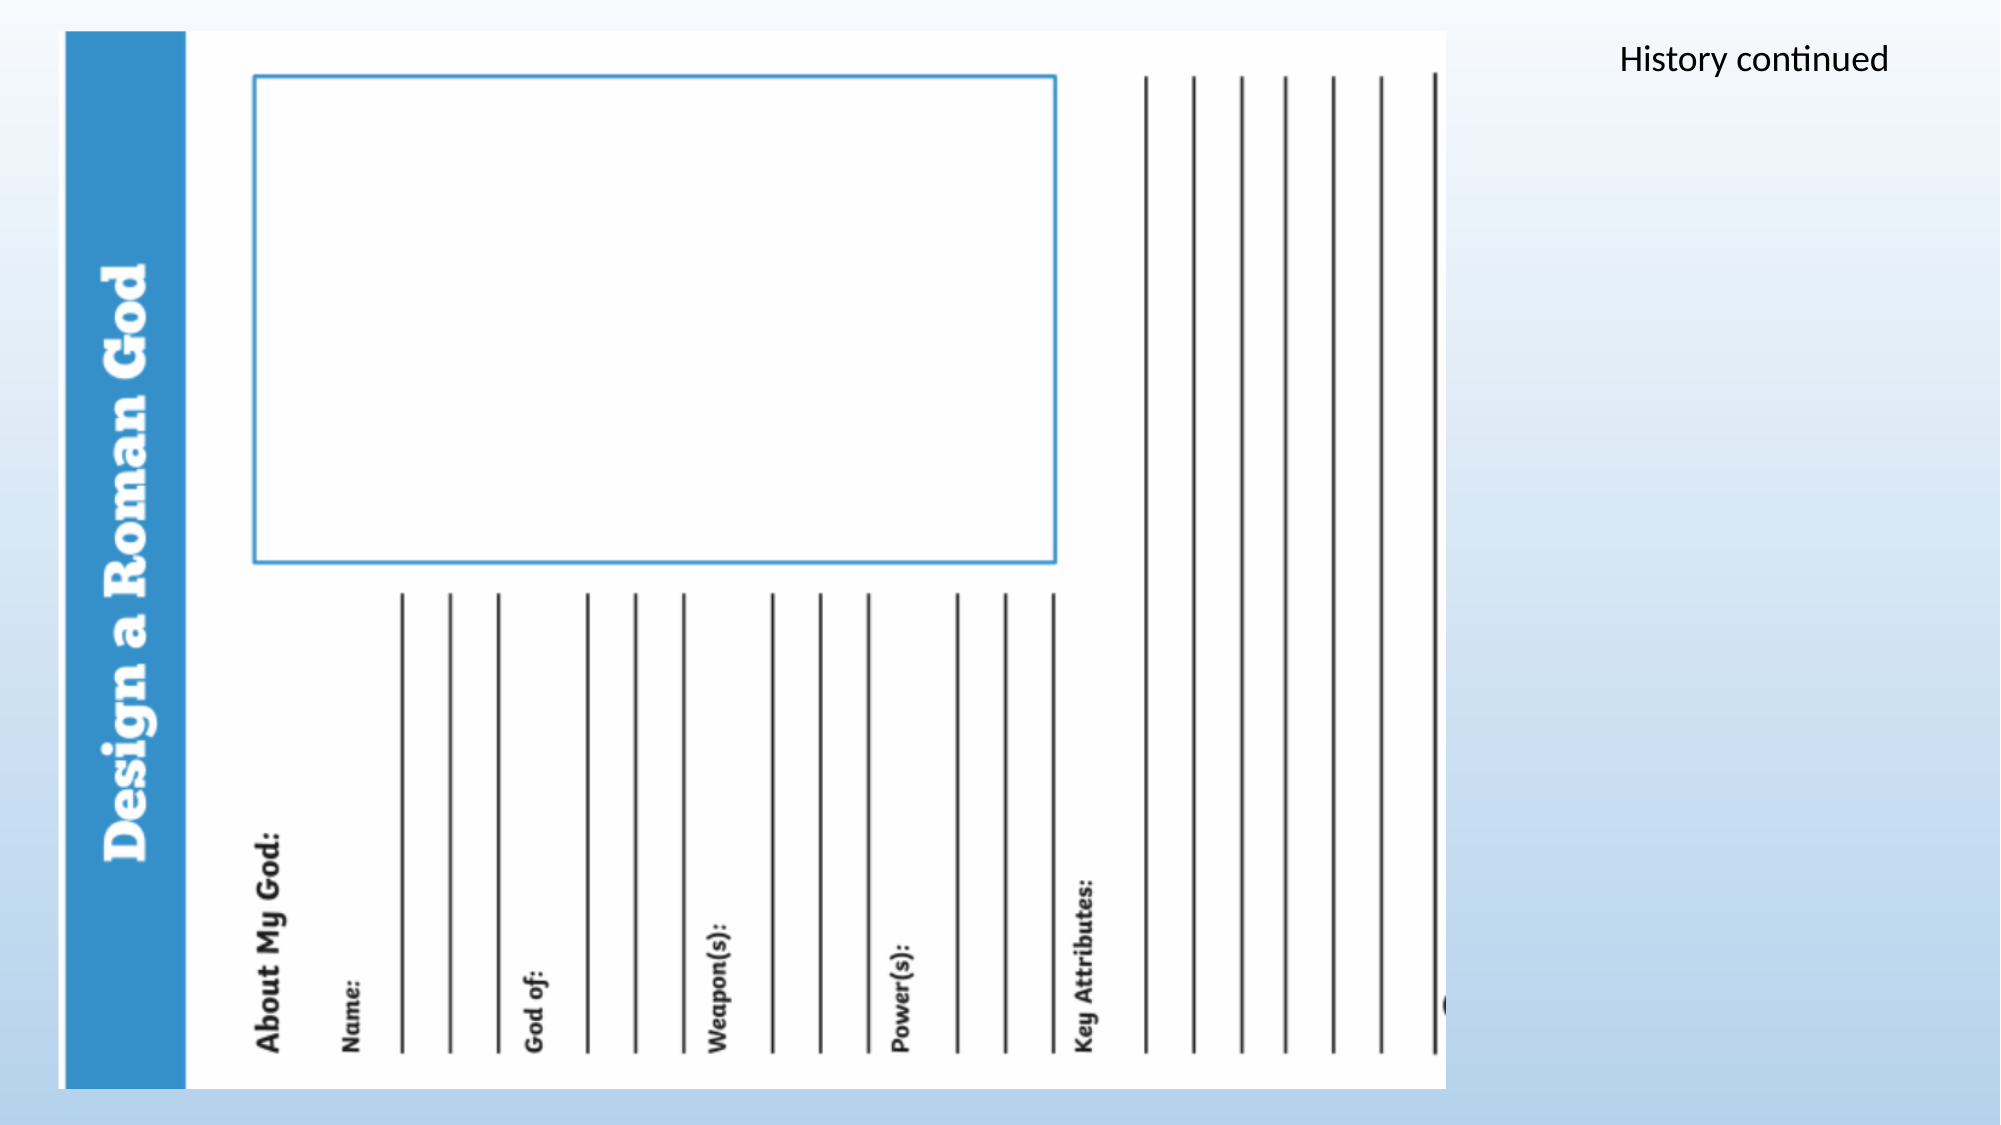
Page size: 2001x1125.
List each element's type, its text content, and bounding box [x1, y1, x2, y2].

picture [60, 0, 1446, 1125]
text_box History continued [1604, 26, 1948, 86]
